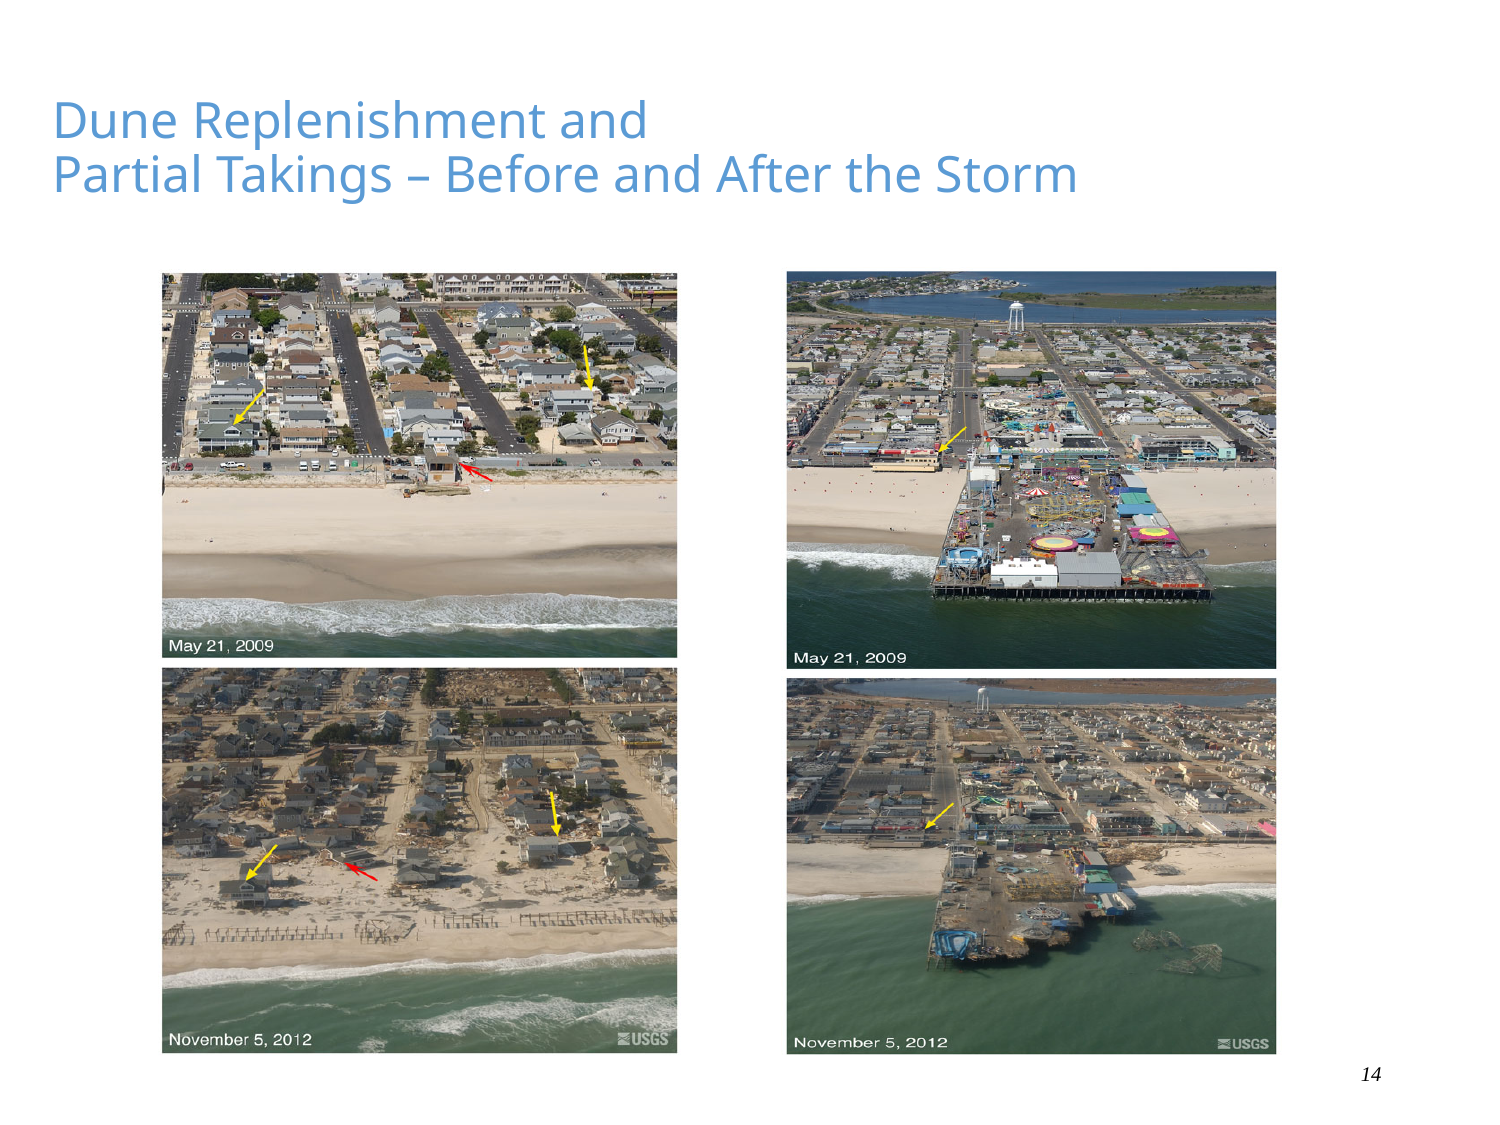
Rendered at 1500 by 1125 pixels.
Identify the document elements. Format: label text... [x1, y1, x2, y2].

title Dune Replenishment and Partial Takings – Before and After the Storm [37, 87, 1438, 212]
picture [774, 262, 1288, 1063]
slide_number 14 [1059, 1042, 1397, 1103]
picture [149, 262, 688, 1063]
